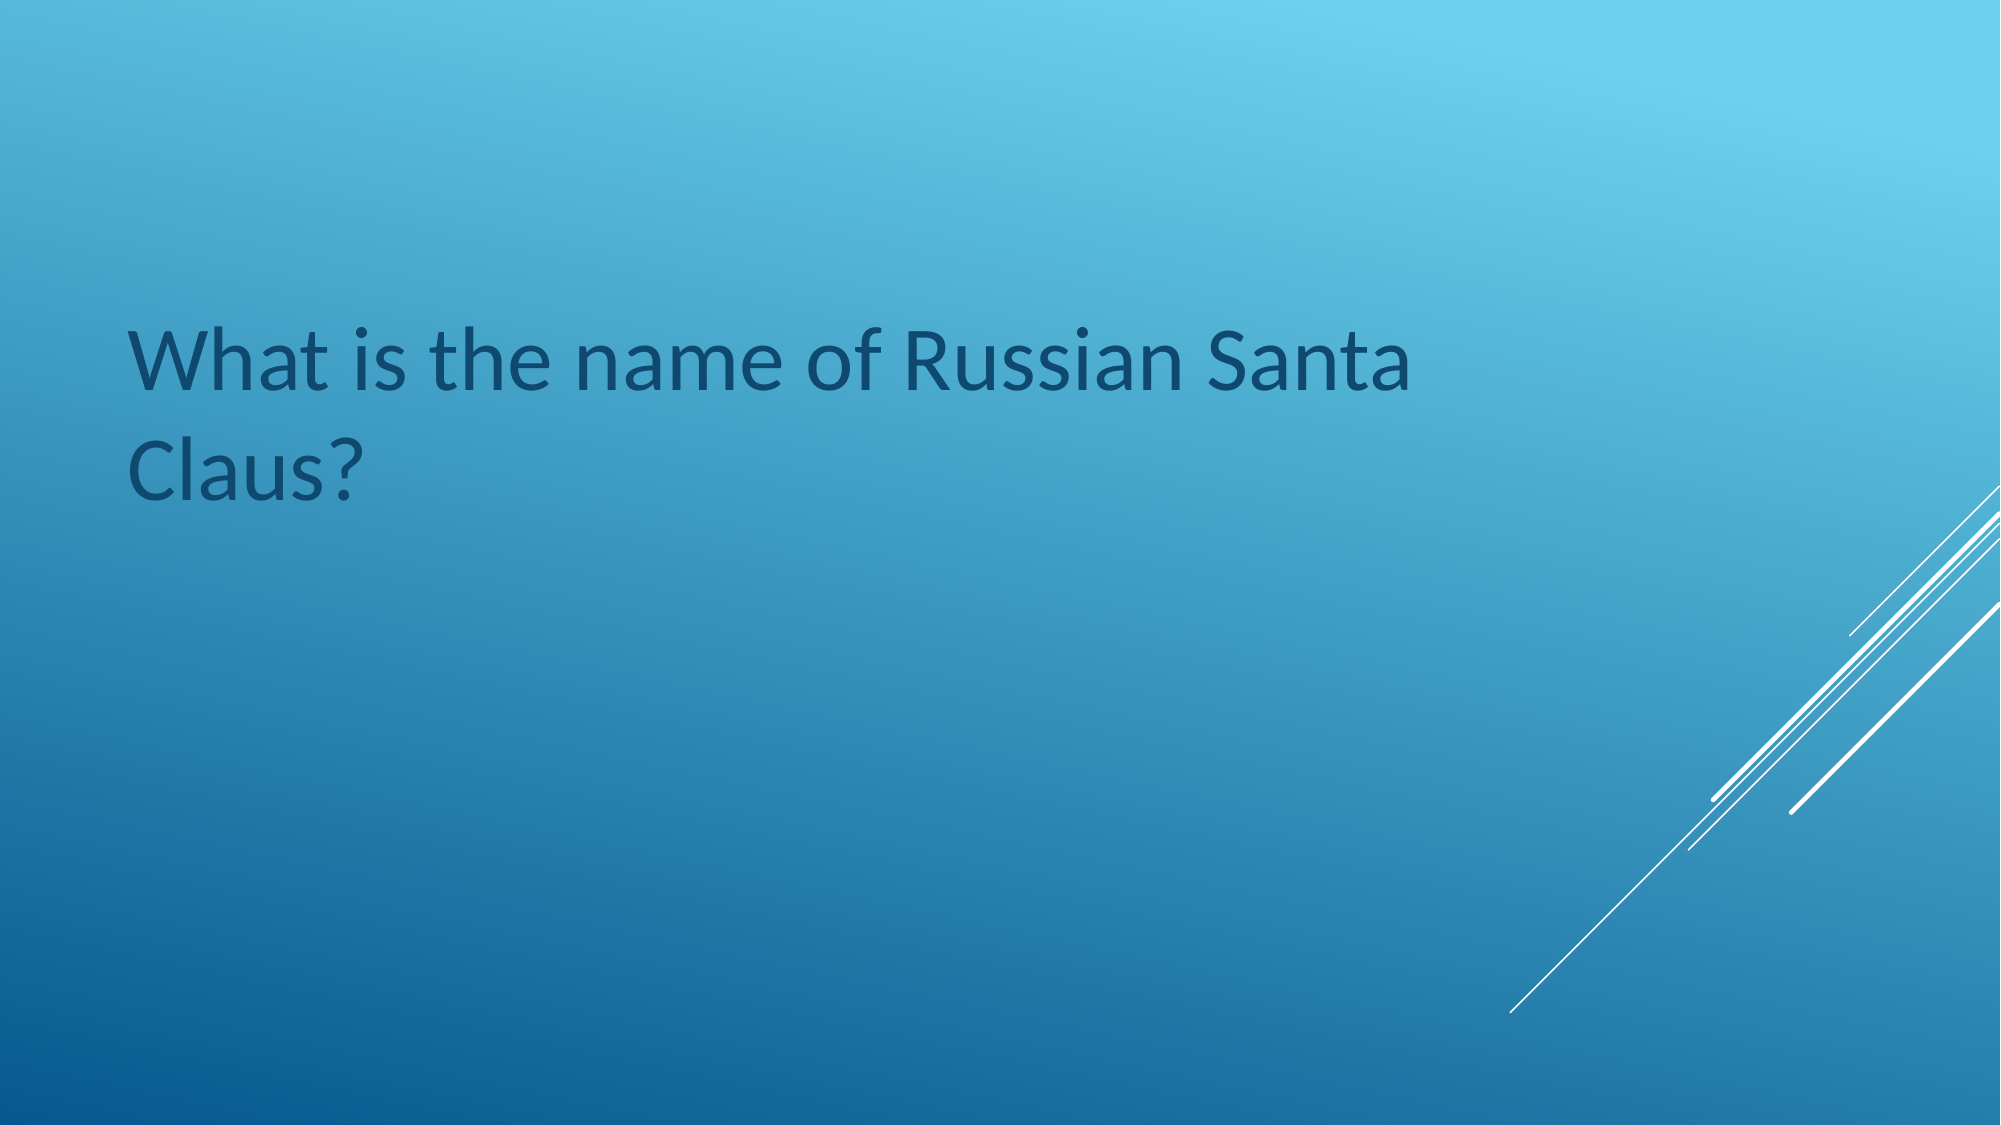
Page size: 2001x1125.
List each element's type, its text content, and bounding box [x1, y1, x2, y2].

list What is the name of Russian Santa Claus? [112, 112, 1513, 706]
